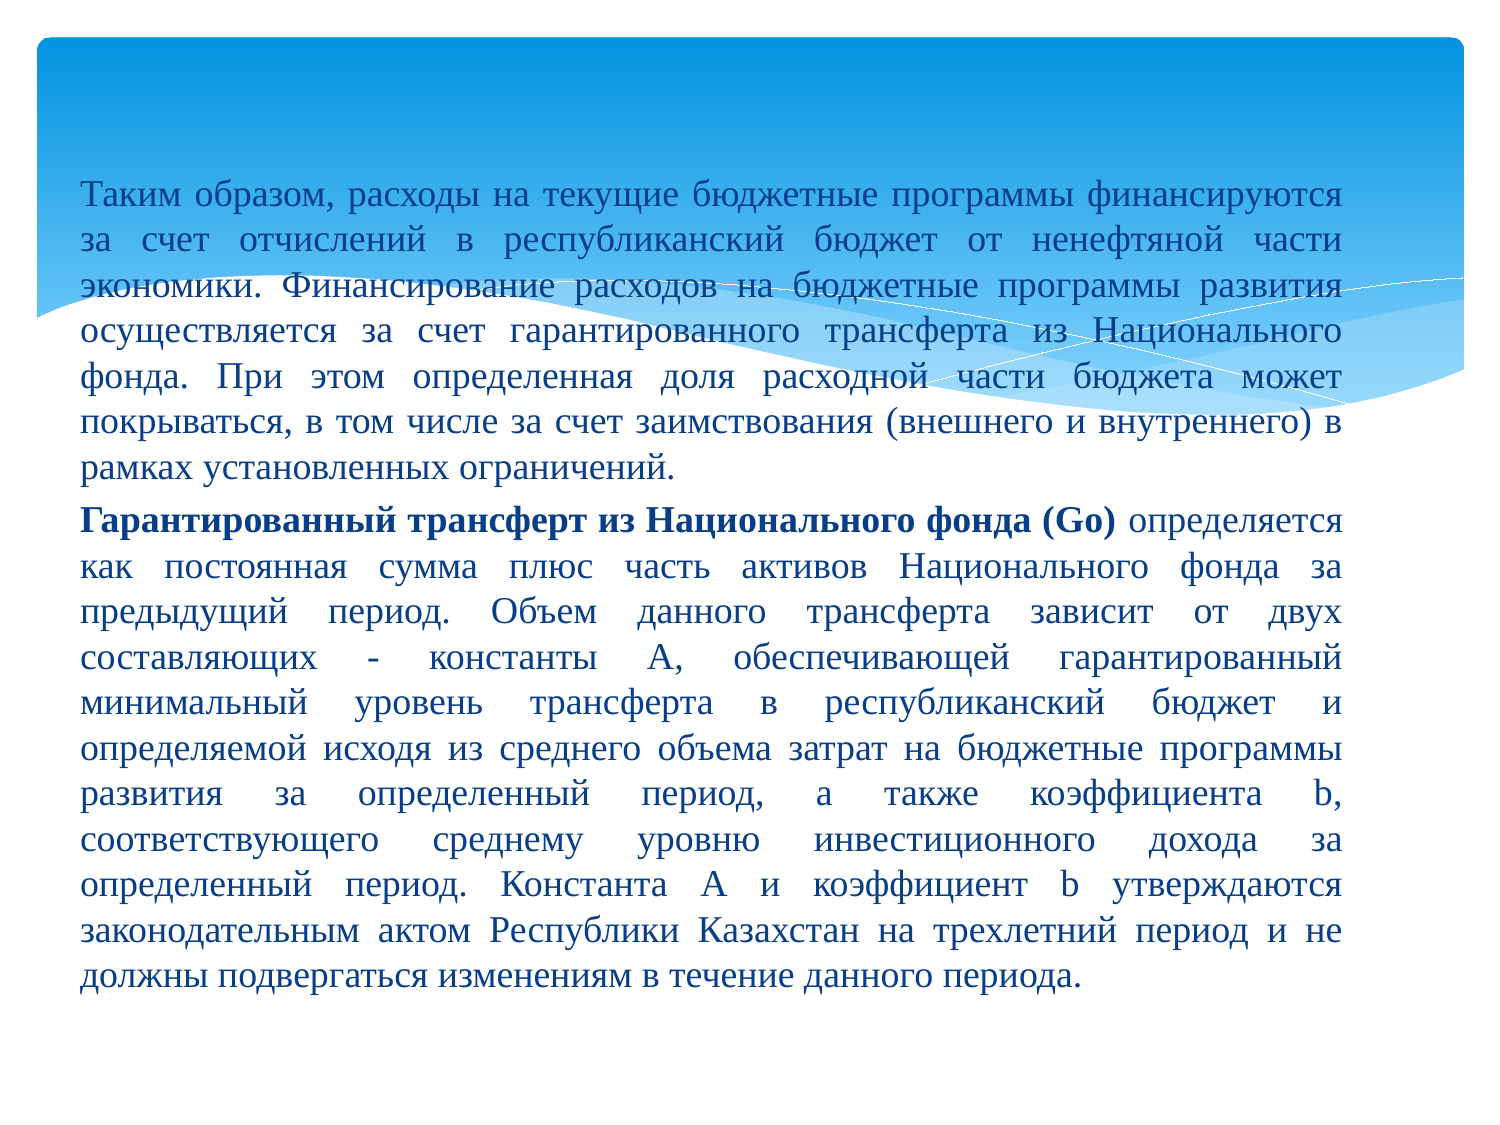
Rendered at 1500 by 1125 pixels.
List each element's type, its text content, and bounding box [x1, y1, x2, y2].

list Таким образом, расходы на текущие бюджетные программы финансируются за счет отчислений в республиканский бюджет от ненефтяной части экономики. Финансирование расходов на бюджетные программы развития осуществляется за счет гарантированного трансферта из Национального фонда. При этом определенная доля расходной части бюджета может покрываться, в том числе за счет заимствования (внешнего и внутреннего) в рамках установленных ограничений. Гарантированный трансферт из Национального фонда (Go) определяется как постоянная сумма плюс часть активов Национального фонда за предыдущий период. Объем данного трансферта зависит от двух составляющих - константы А, обеспечивающей гарантированный минимальный уровень трансферта в республиканский бюджет и определяемой исходя из среднего объема затрат на бюджетные программы развития за определенный период, а также коэффициента b, соответствующего среднему уровню инвестиционного дохода за определенный период. Константа А и коэффициент b утверждаются законодательным актом Республики Казахстан на трехлетний период и не должны подвергаться изменениям в течение данного периода. [64, 160, 1359, 1005]
